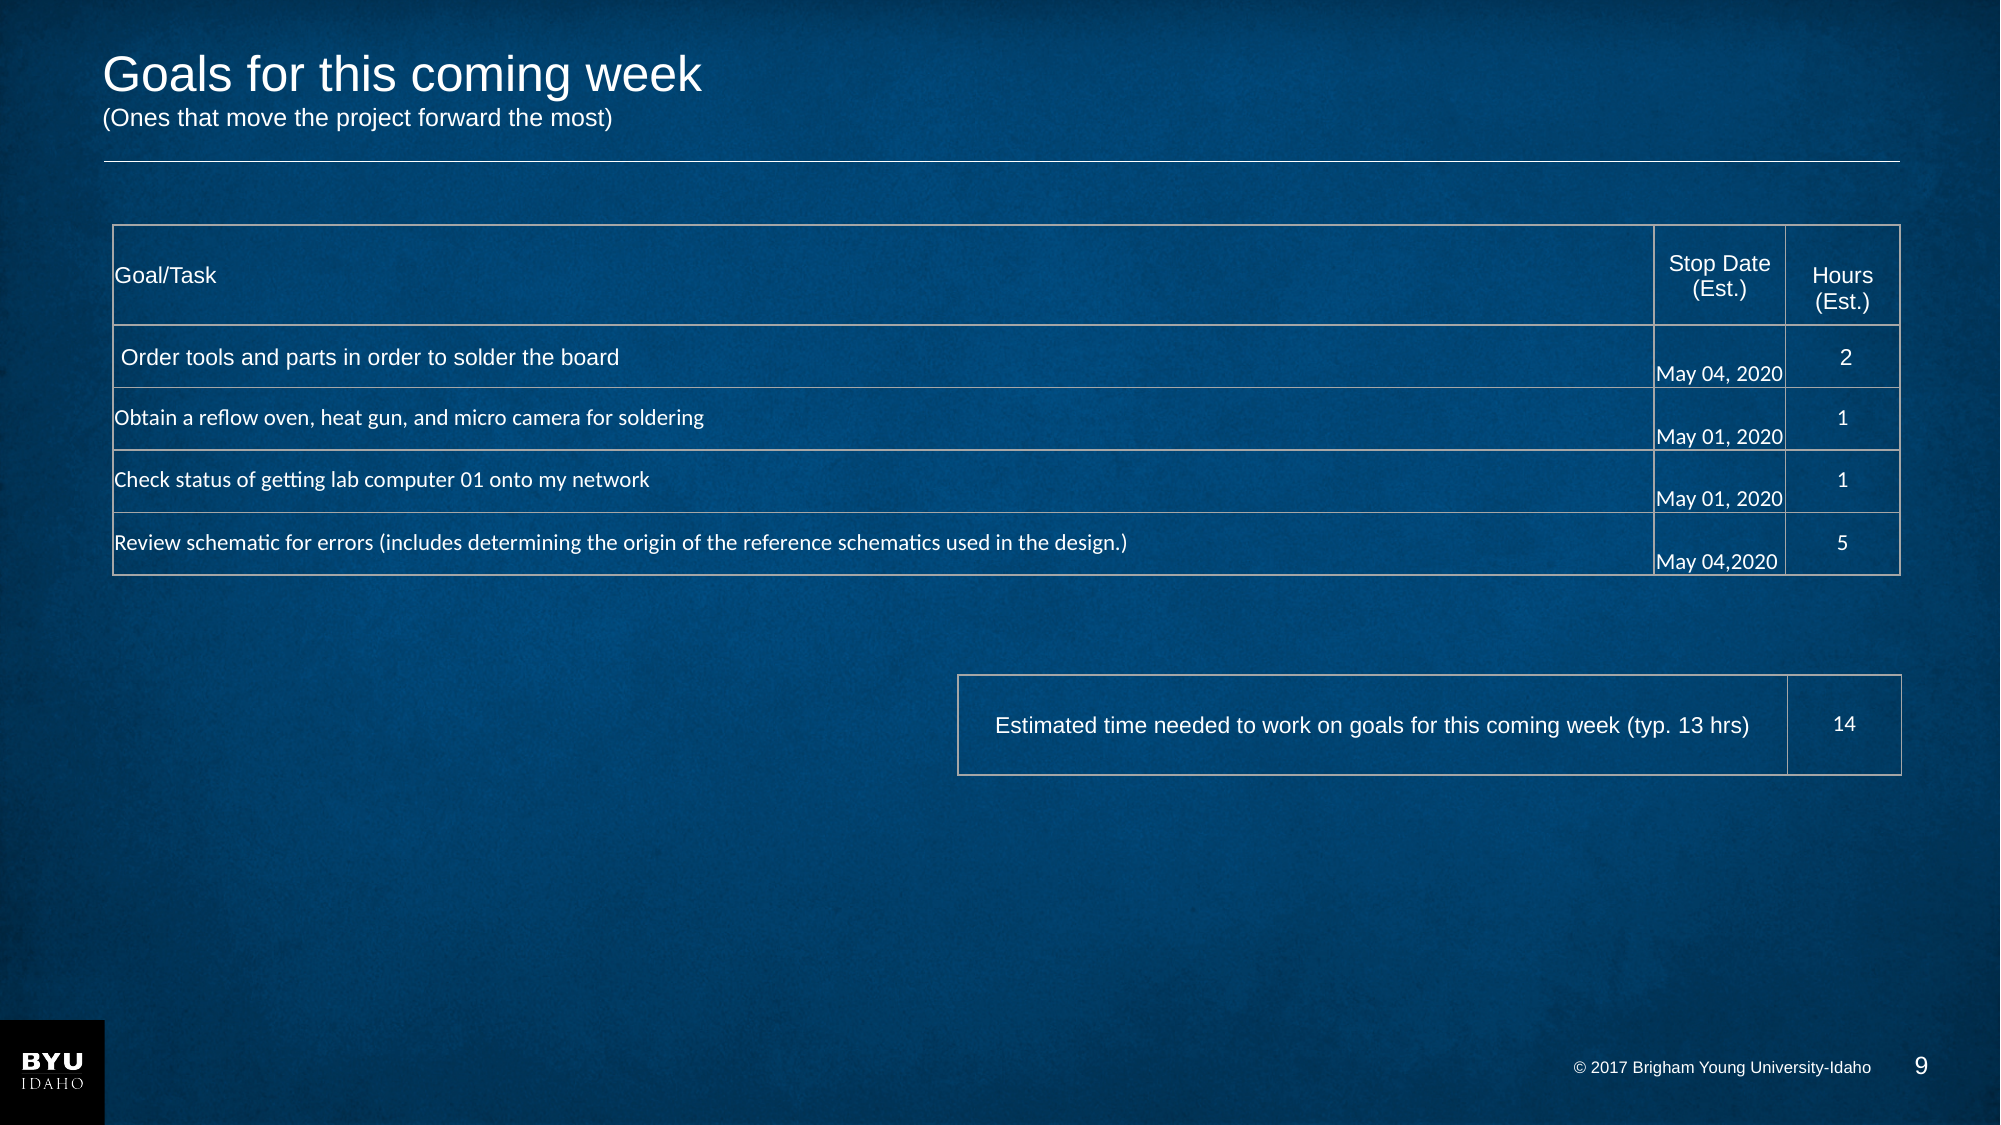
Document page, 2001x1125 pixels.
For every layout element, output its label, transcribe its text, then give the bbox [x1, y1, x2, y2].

table_header Goal/Task [114, 226, 1653, 324]
table_header Stop Date (Est.) [1655, 226, 1785, 324]
table_cell May 01, 2020 [1655, 388, 1785, 449]
table_cell 5 [1786, 513, 1899, 574]
table_cell 1 [1786, 388, 1899, 449]
picture [0, 0, 2000, 1125]
title Goals for this coming week (Ones that move the project forward the most) [87, 12, 1900, 162]
table_cell Order tools and parts in order to solder the board [114, 326, 1653, 387]
table_header Hours (Est.) [1786, 226, 1899, 324]
table_cell May 04,2020 [1655, 513, 1785, 574]
table_cell May 04, 2020 [1655, 326, 1785, 387]
table_cell May 01, 2020 [1655, 451, 1785, 512]
table_cell Review schematic for errors (includes determining the origin of the reference schematics used in the design.) [114, 513, 1653, 574]
table_cell 2 [1786, 326, 1899, 387]
table_header 14 [1788, 676, 1901, 774]
table_cell 1 [1786, 451, 1899, 512]
table_cell Obtain a reflow oven, heat gun, and micro camera for soldering [114, 388, 1653, 449]
table_cell Check status of getting lab computer 01 onto my network [114, 451, 1653, 512]
table_header Estimated time needed to work on goals for this coming week (typ. 13 hrs) [959, 676, 1787, 774]
